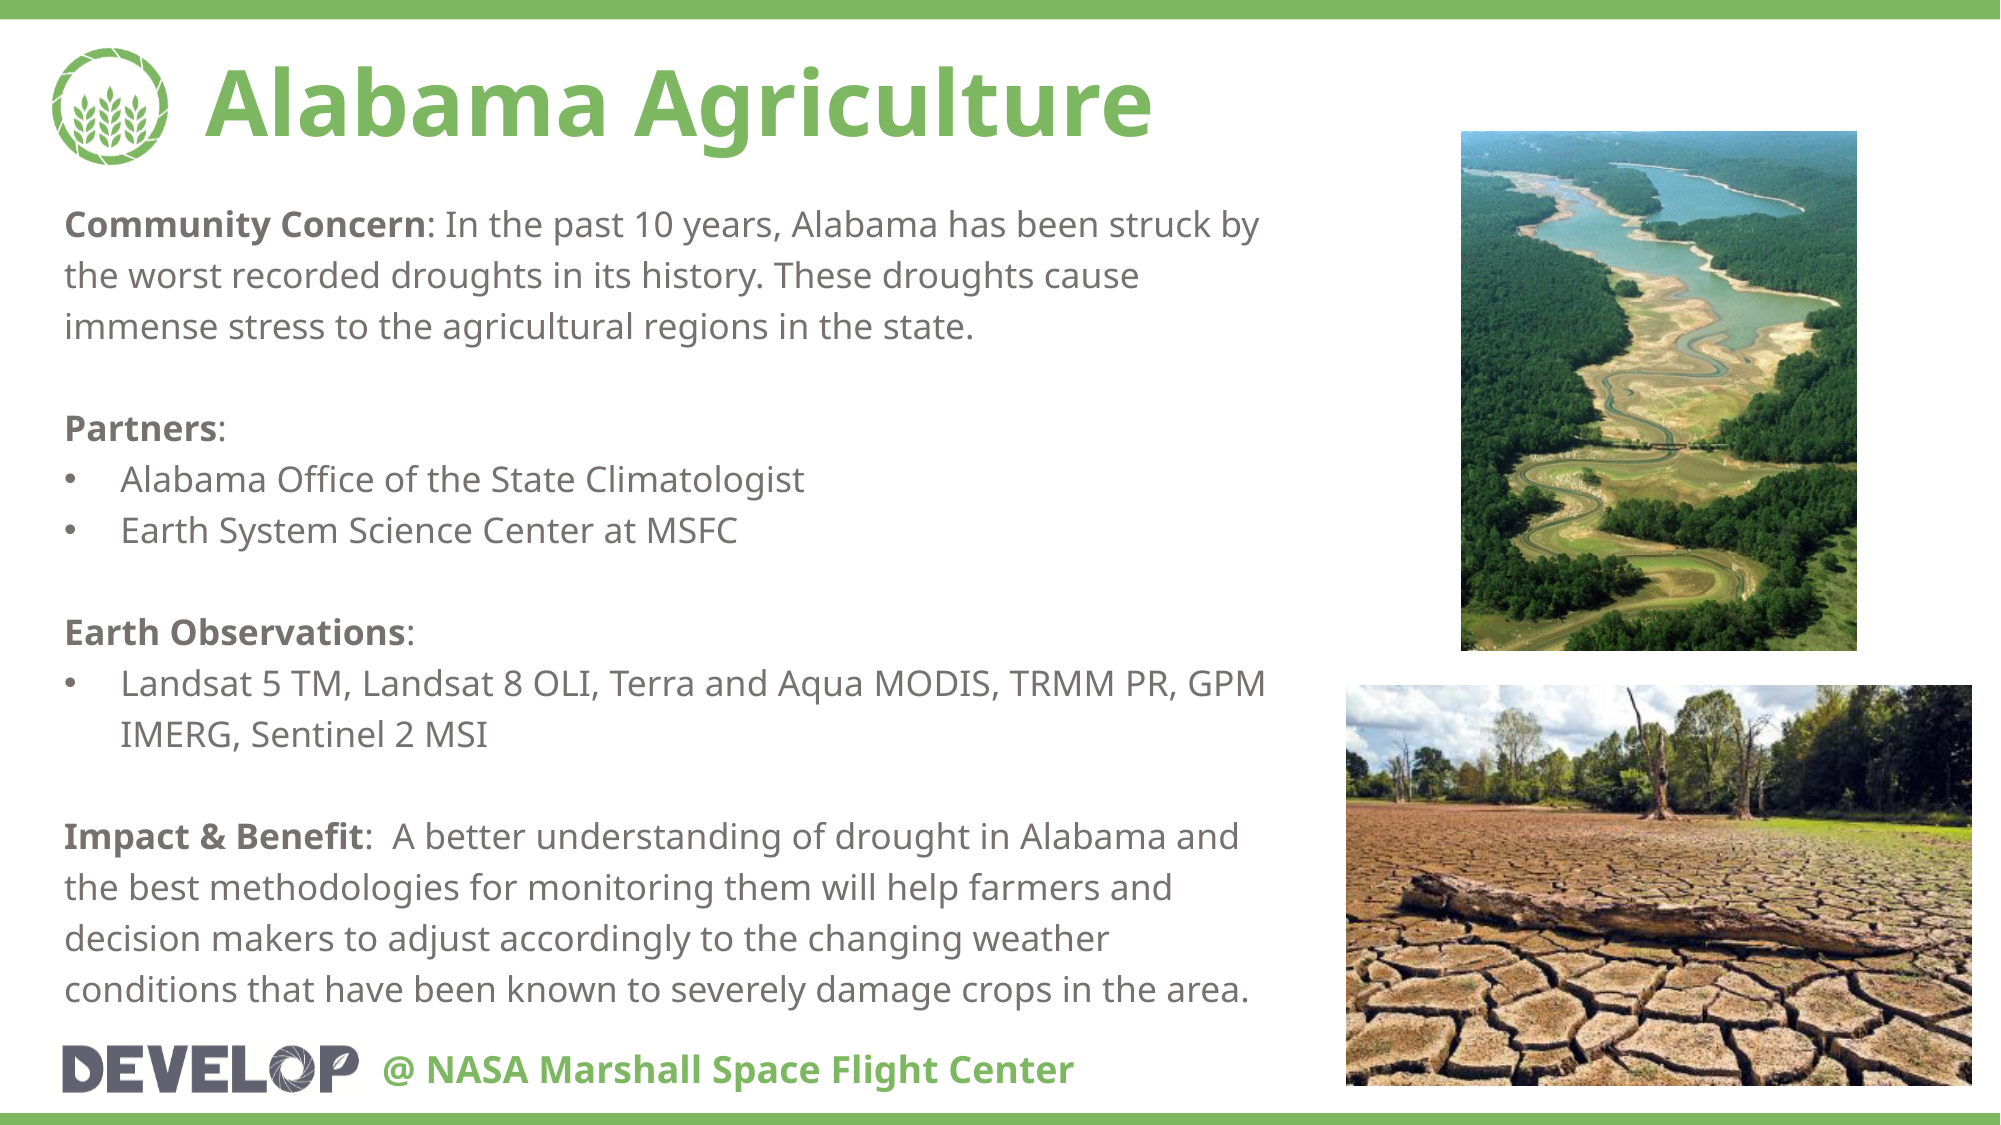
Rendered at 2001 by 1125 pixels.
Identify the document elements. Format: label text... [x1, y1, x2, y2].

list @ NASA Marshall Space Flight Center [367, 1043, 1154, 1108]
picture [1461, 131, 1857, 651]
list Community Concern: In the past 10 years, Alabama has been struck by the worst recorded droughts in its history. These droughts cause immense stress to the agricultural regions in the state. Partners: Alabama Office of the State Climatologist Earth System Science Center at MSFC Earth Observations: Landsat 5 TM, Landsat 8 OLI, Terra and Aqua MODIS, TRMM PR, GPM IMERG, Sentinel 2 MSI Impact & Benefit: A better understanding of drought in Alabama and the best methodologies for monitoring them will help farmers and decision makers to adjust accordingly to the changing weather conditions that have been known to severely damage crops in the area. [49, 186, 1305, 1024]
list Alabama Agriculture [190, 45, 1967, 168]
picture [49, 45, 171, 168]
picture [49, 1034, 367, 1103]
picture [1346, 685, 1972, 1086]
